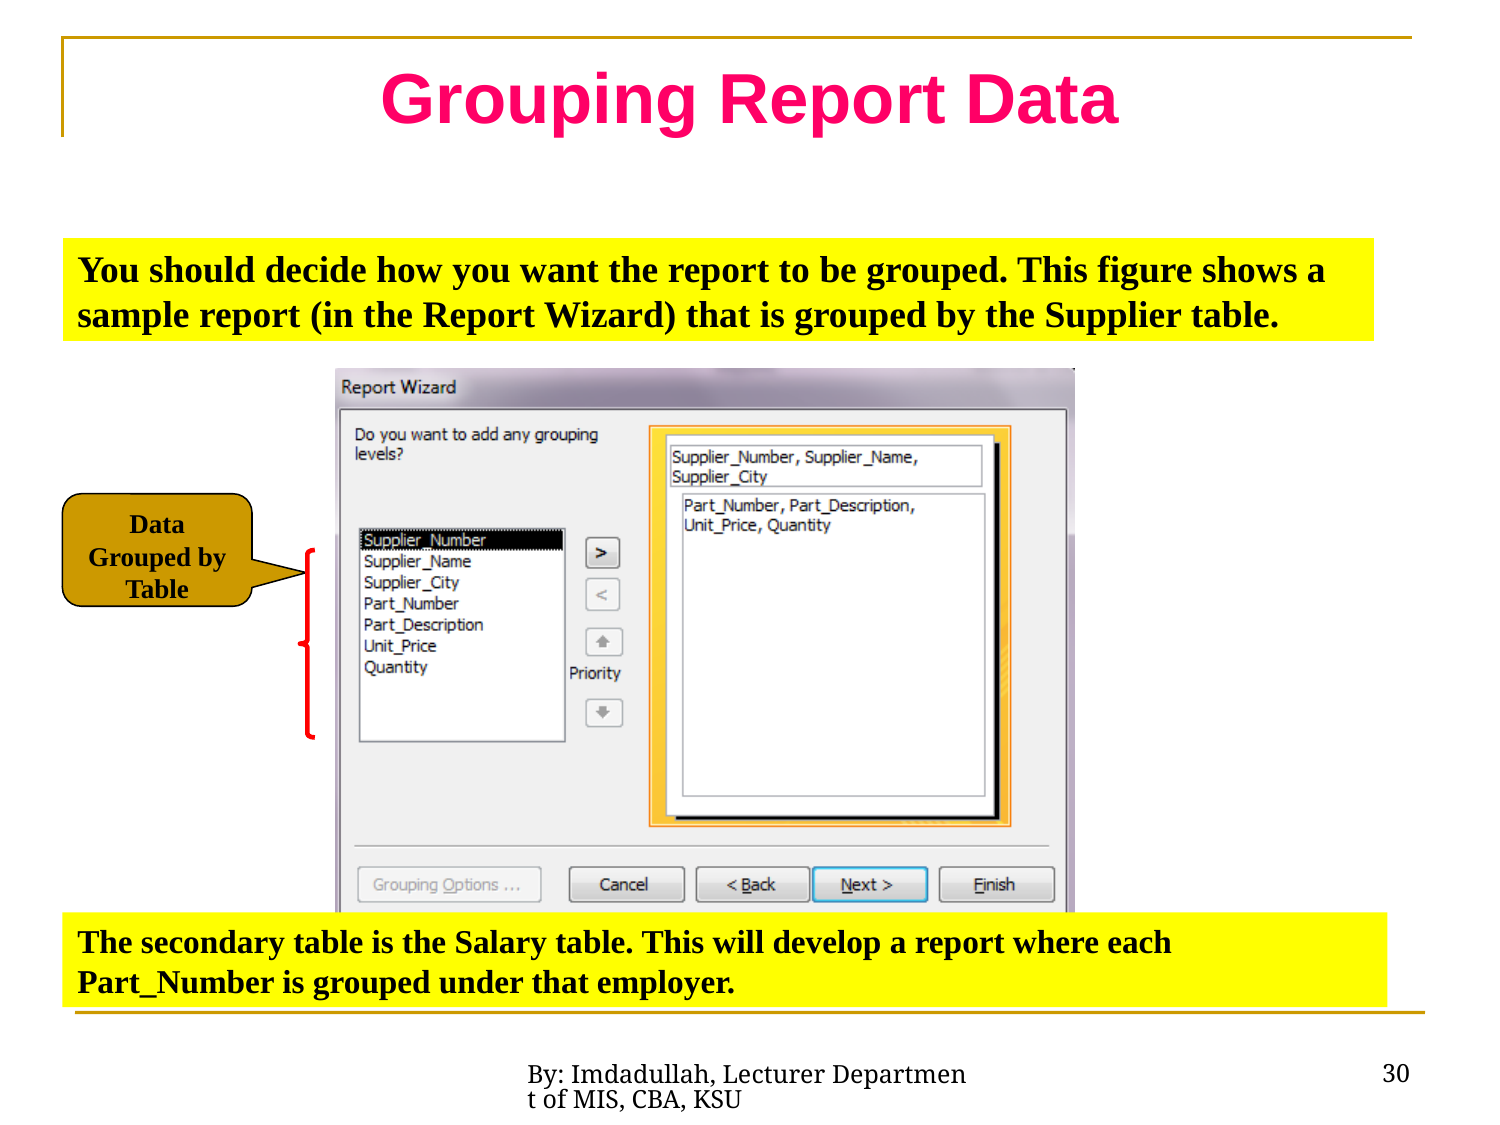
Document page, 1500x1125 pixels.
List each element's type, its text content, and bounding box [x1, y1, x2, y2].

text_box The secondary table is the Salary table. This will develop a report where each Part_Number is grouped under that employer. [64, 914, 1388, 1008]
slide_number 30 [1074, 1024, 1425, 1100]
text_box Data Grouped by Table [62, 493, 307, 607]
footer By: Imdadullah, Lecturer Department of MIS, CBA, KSU [512, 1025, 988, 1100]
text_box You should decide how you want the report to be grouped. This figure shows a sample report (in the Report Wizard) that is grouped by the Supplier table. [62, 237, 1375, 343]
text_box [299, 549, 315, 738]
picture [335, 367, 1076, 927]
title Grouping Report Data [75, 45, 1425, 233]
